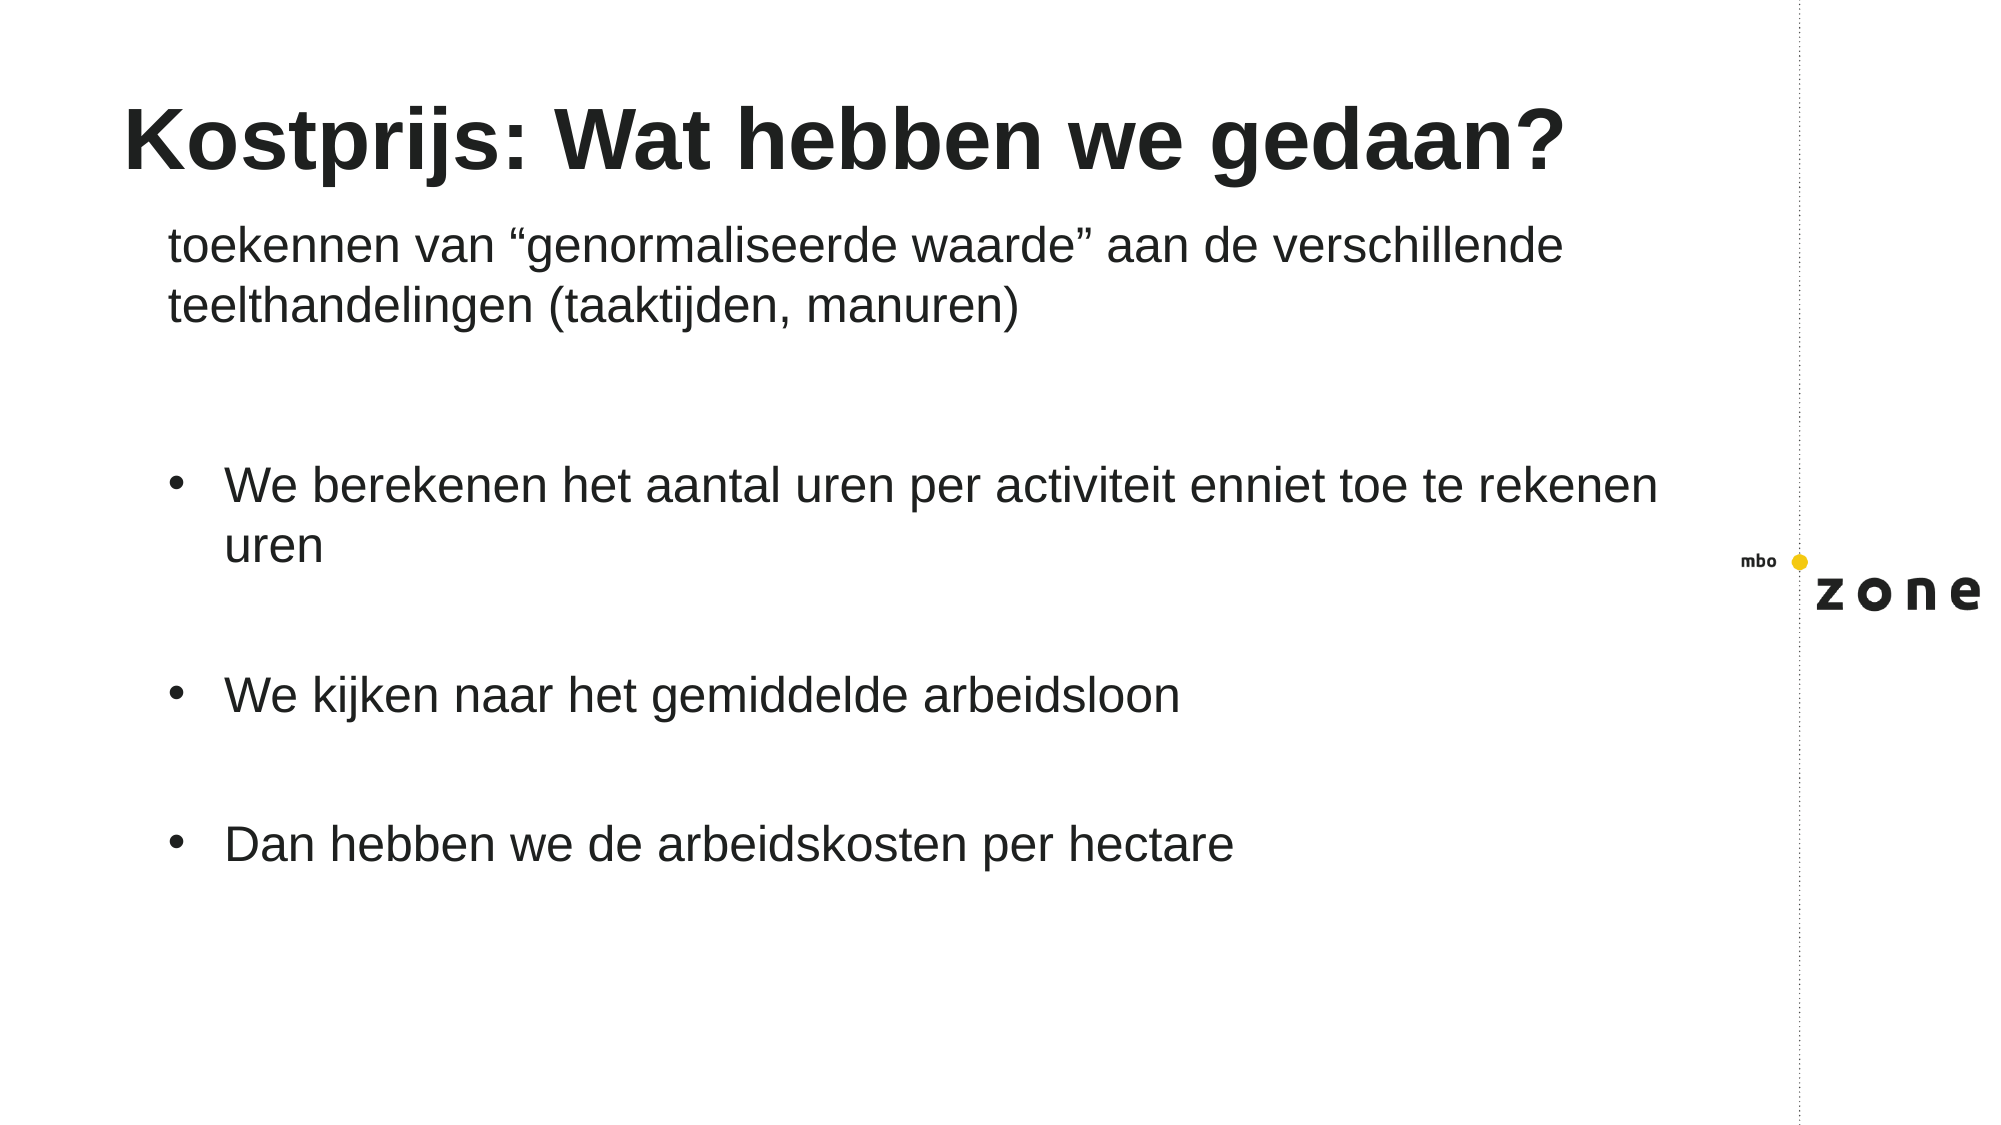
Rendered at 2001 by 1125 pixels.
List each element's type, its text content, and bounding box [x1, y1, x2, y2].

title Kostprijs: Wat hebben we gedaan? [124, 94, 1580, 213]
picture [1596, 0, 2001, 1125]
list toekennen van “genormaliseerde waarde” aan de verschillende teelthandelingen (taaktijden, manuren) We berekenen het aantal uren per activiteit enniet toe te rekenen uren We kijken naar het gemiddelde arbeidsloon Dan hebben we de arbeidskosten per hectare [167, 212, 1677, 981]
